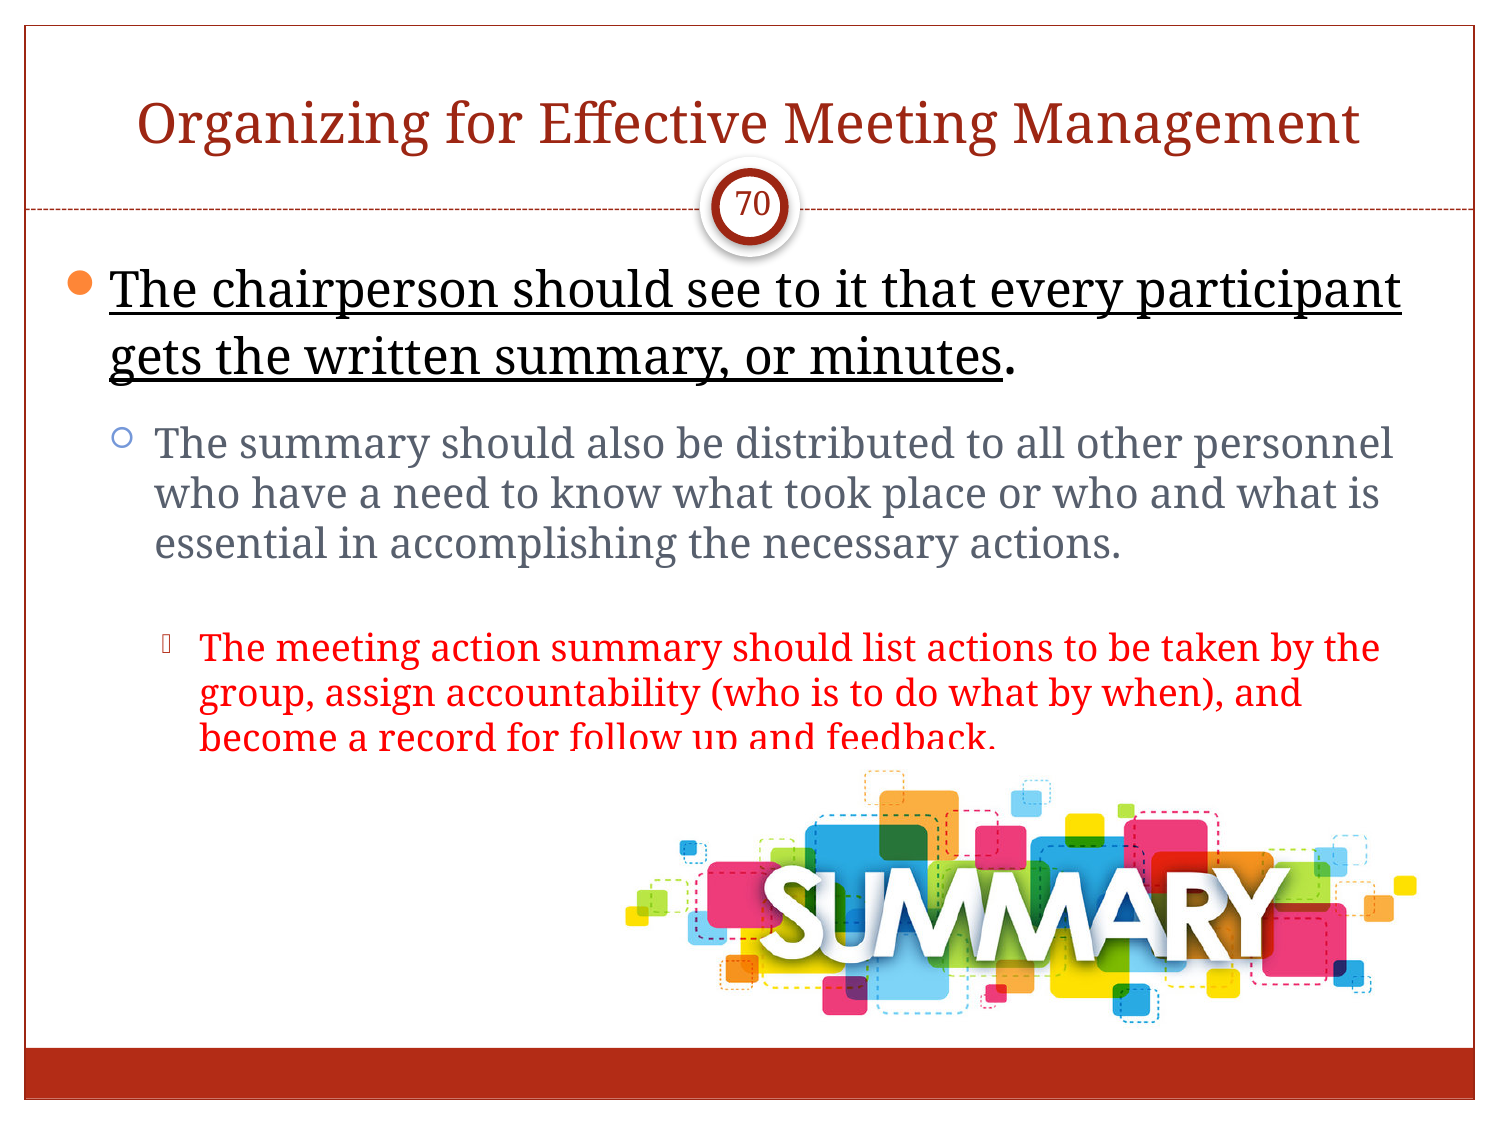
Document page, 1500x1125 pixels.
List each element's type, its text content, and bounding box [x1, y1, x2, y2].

title Organizing for Effective Meeting Management [49, 37, 1450, 162]
slide_number 70 [715, 168, 791, 241]
list The chairperson should see to it that every participant gets the written summary, or minutes. The summary should also be distributed to all other personnel who have a need to know what took place or who and what is essential in accomplishing the necessary actions. The meeting action summary should list actions to be taken by the group, assign accountability (who is to do what by when), and become a record for follow up and feedback. [49, 250, 1445, 1001]
picture [574, 749, 1463, 1041]
